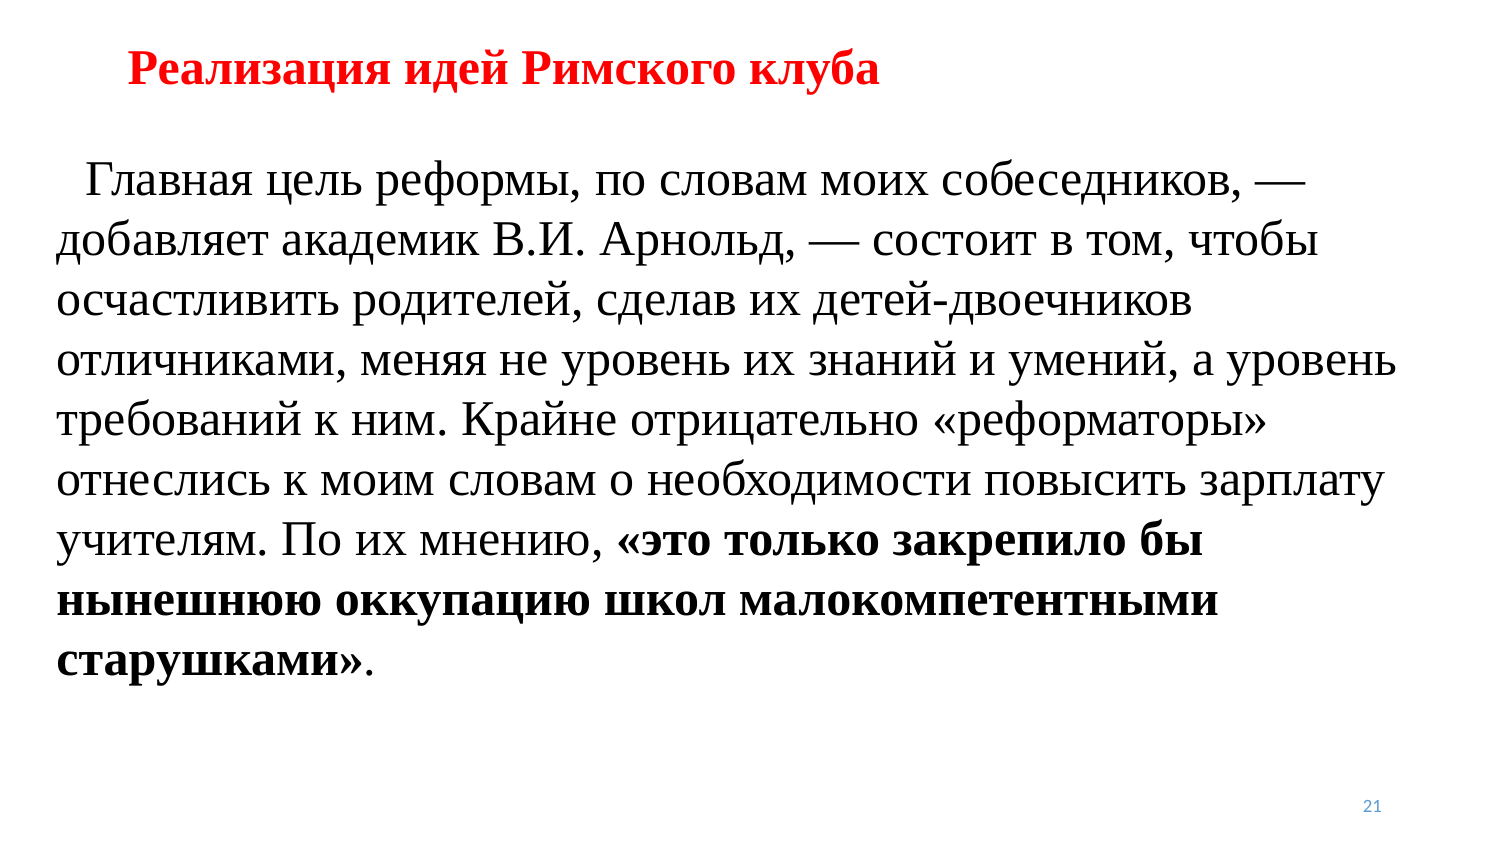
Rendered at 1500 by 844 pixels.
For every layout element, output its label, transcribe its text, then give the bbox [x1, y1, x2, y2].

title Реализация идей Римского клуба [112, 32, 1376, 103]
subtitle Главная цель реформы, по словам моих собеседников, — добавляет академик В.И. Арнольд, — состоит в том, чтобы осчастливить родителей, сделав их детей-двоечников отличниками, меняя не уровень их знаний и умений, а уровень требований к ним. Крайне отрицательно «реформаторы» отнеслись к моим словам о необходимости повысить зарплату учителям. По их мнению, «это только закрепило бы нынешнюю оккупацию школ малокомпетентными старушками». [41, 138, 1471, 800]
slide_number 21 [1059, 782, 1397, 827]
